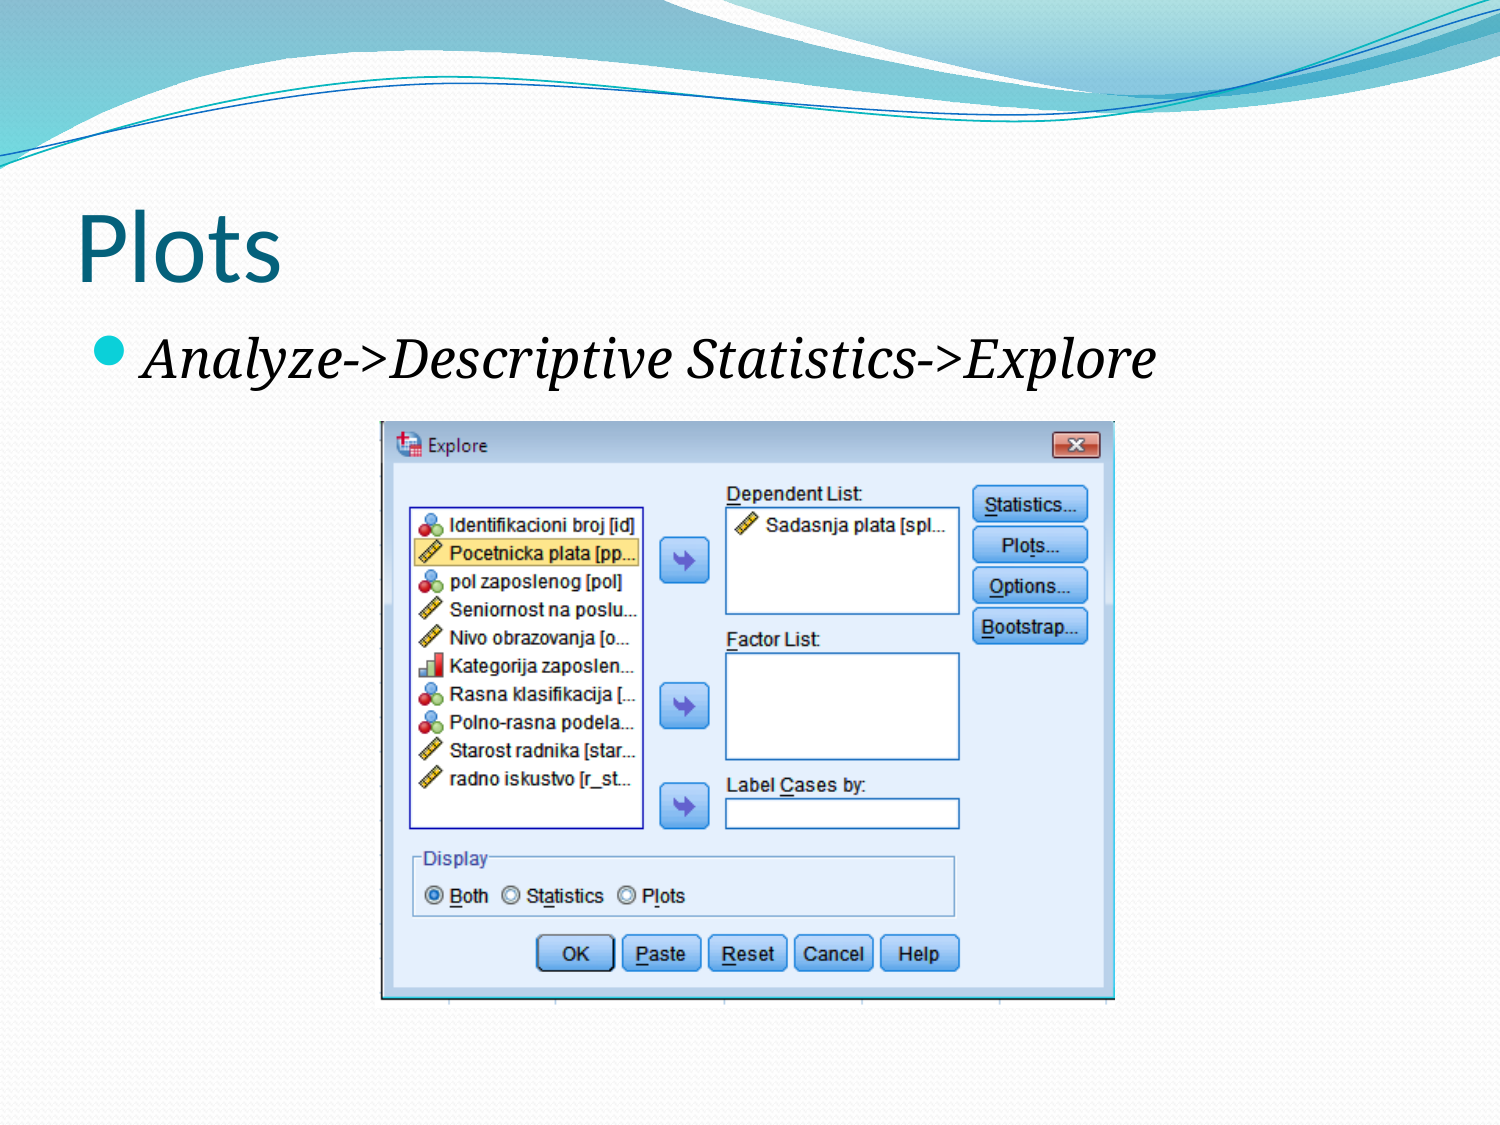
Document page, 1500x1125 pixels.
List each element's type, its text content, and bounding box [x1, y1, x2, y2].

list Analyze->Descriptive Statistics->Explore [75, 317, 1425, 1038]
title Plots [75, 115, 1425, 303]
picture [374, 421, 1115, 1009]
